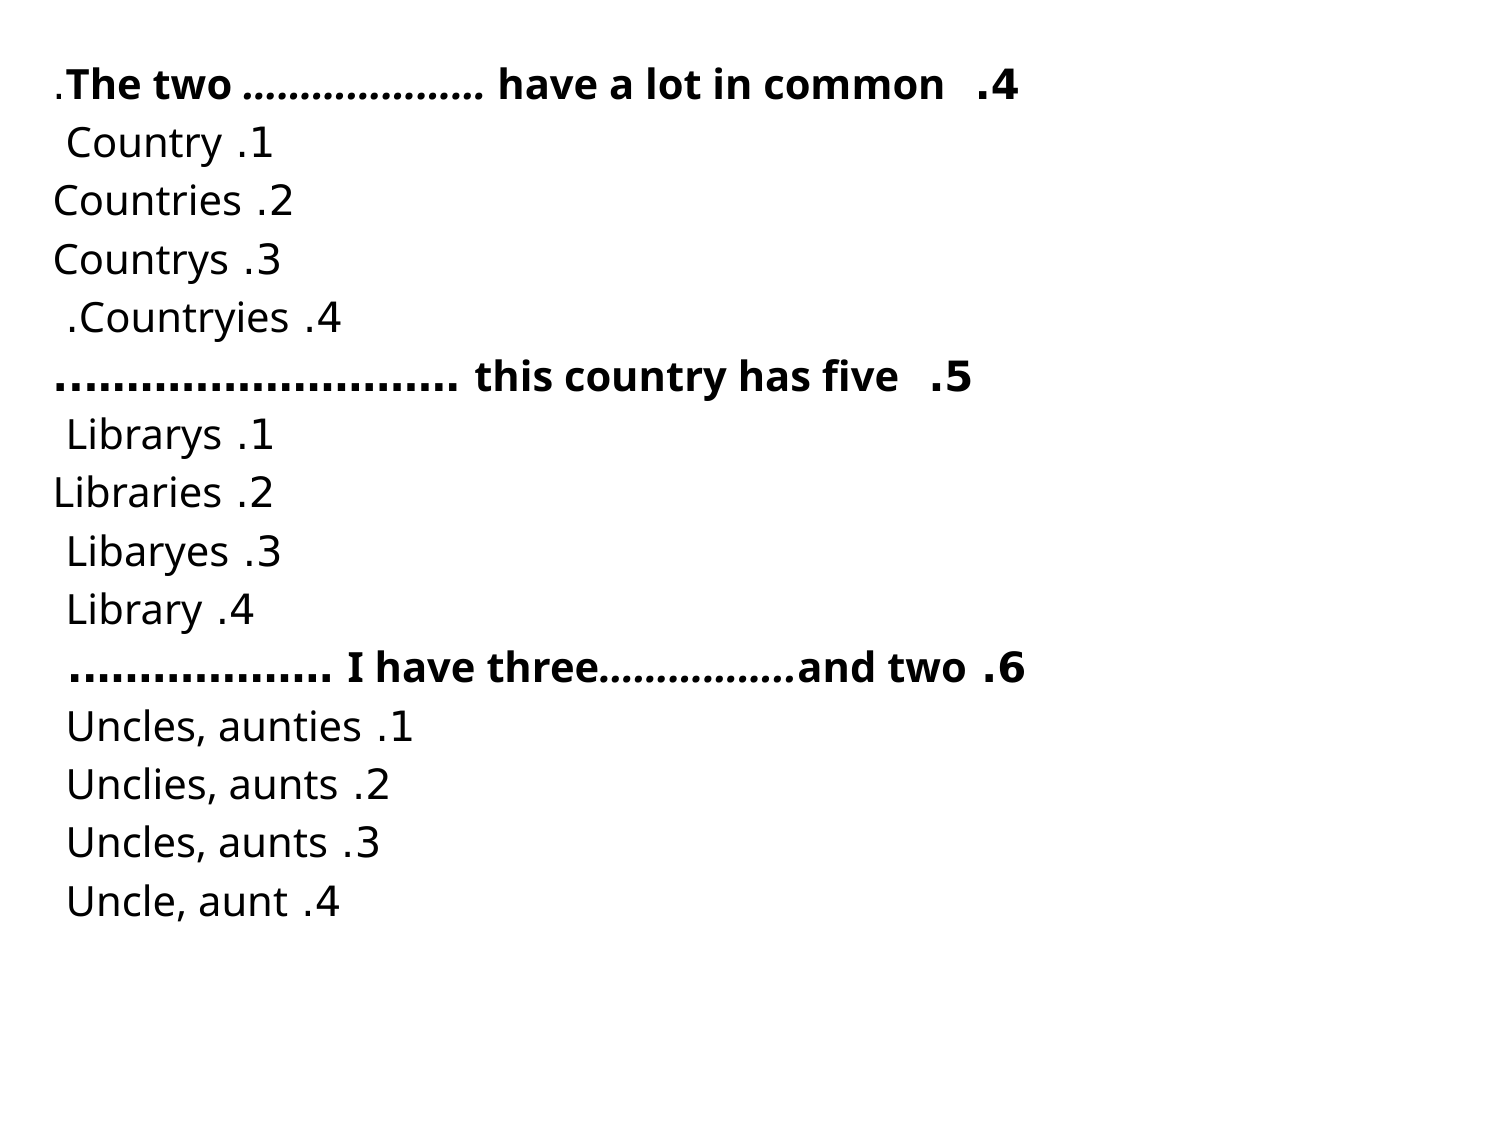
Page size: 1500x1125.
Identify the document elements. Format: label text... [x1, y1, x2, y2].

list 4. The two ………………… have a lot in common. 1. Country 2. Countries 3. Countrys 4. Countryies. 5. this country has five ……………………….. 1. Librarys 2. Libraries 3. Libaryes 4. Library 6. I have three……………..and two ………………. 1. Uncles, aunties 2. Unclies, aunts 3. Uncles, aunts 4. Uncle, aunt [37, 50, 1438, 1063]
